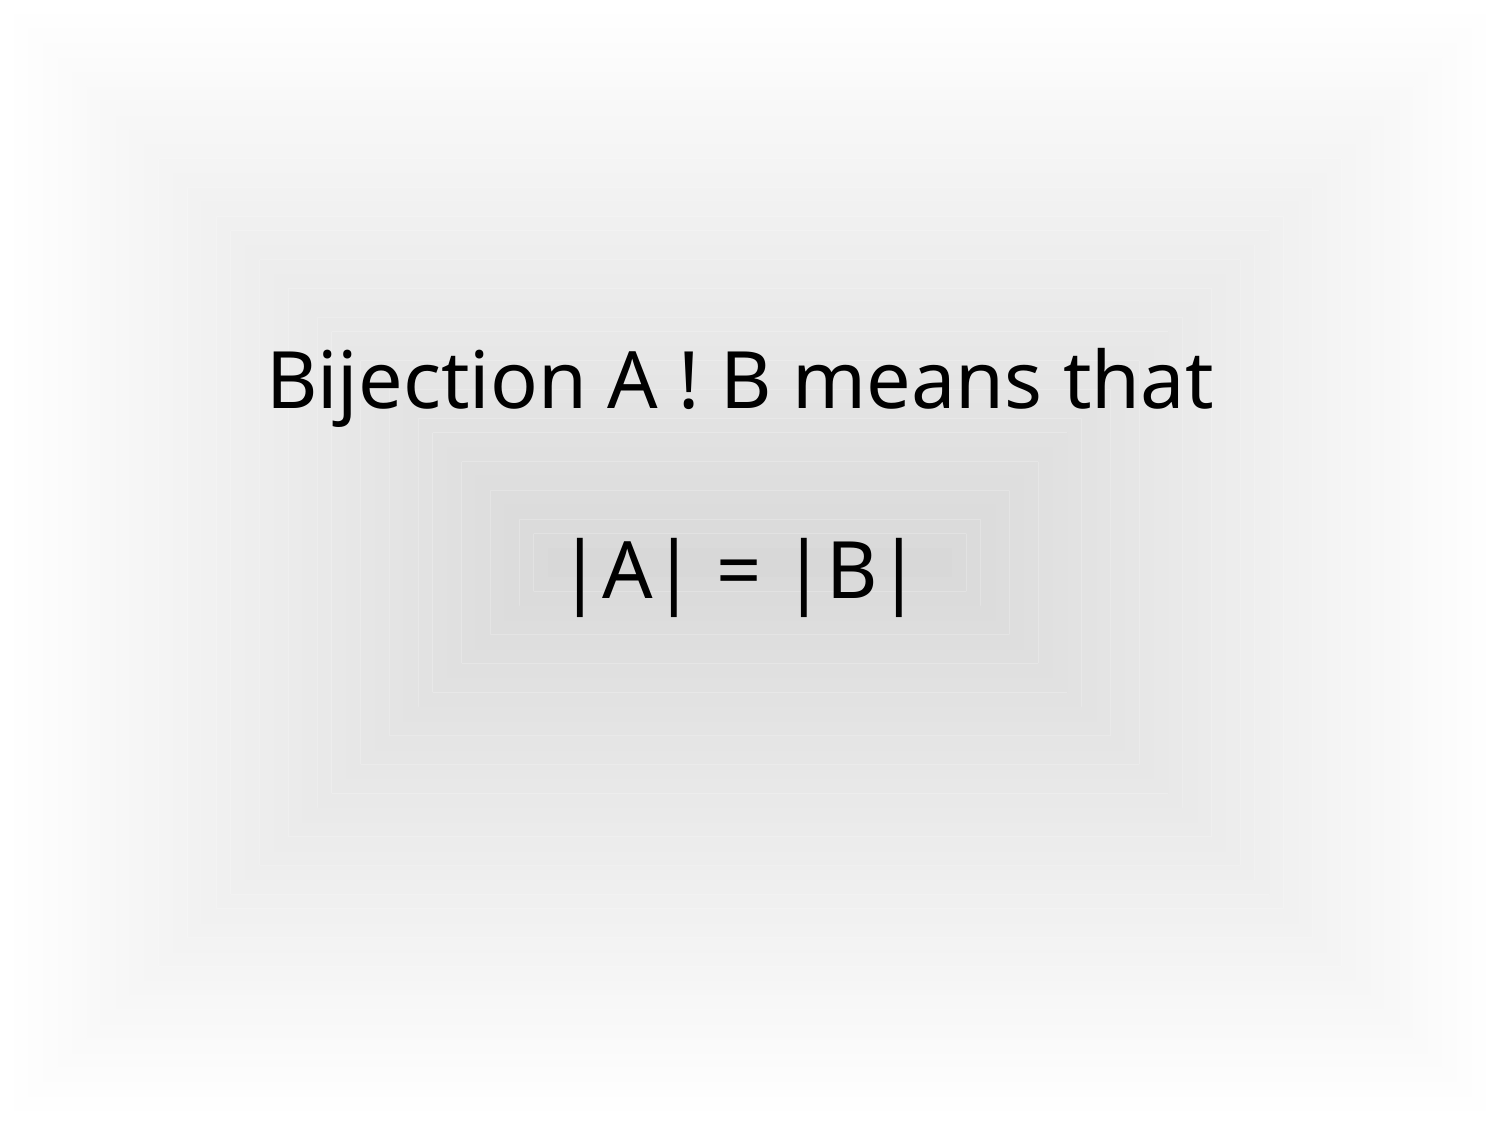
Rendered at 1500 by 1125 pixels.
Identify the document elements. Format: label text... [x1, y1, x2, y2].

title Bijection A ! B means that |A| = |B| [102, 254, 1378, 691]
